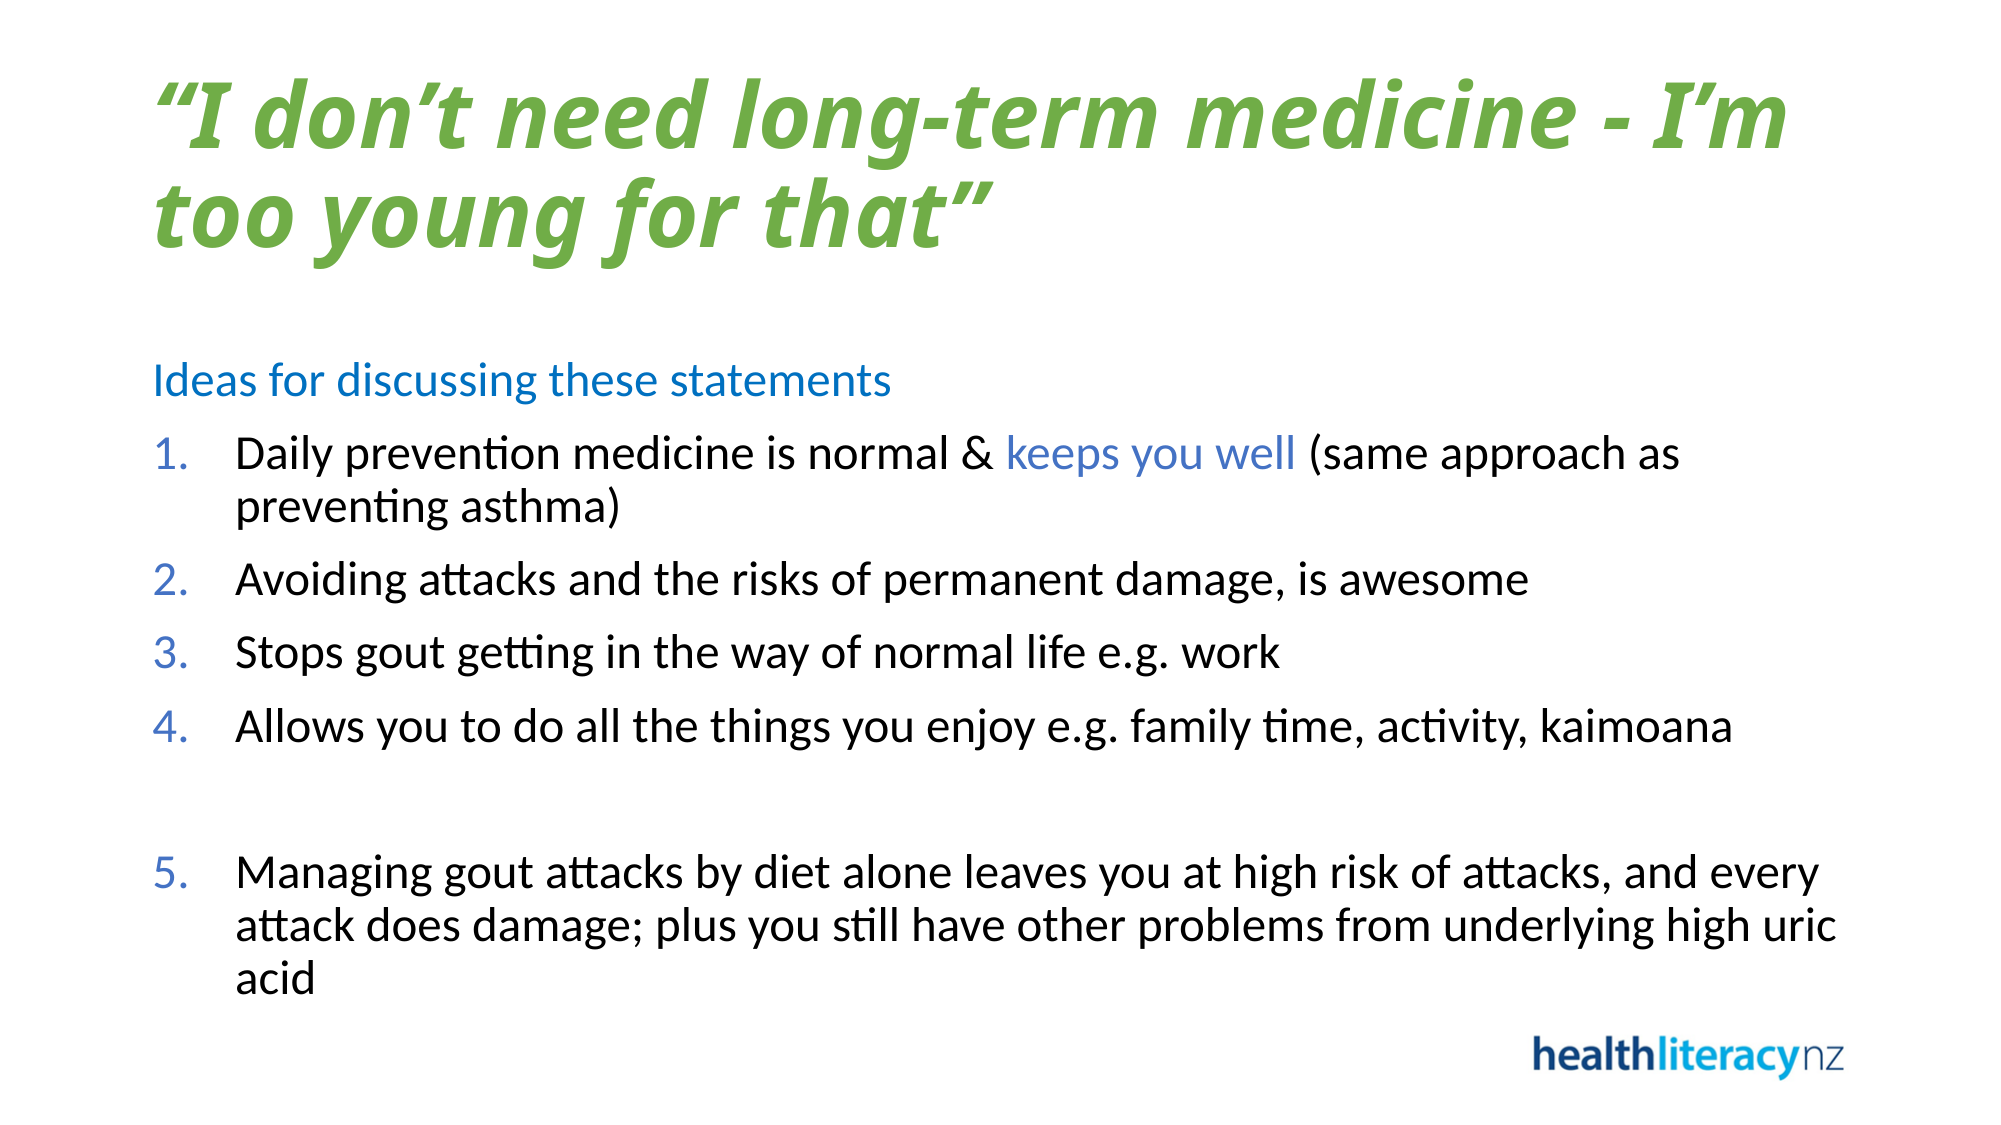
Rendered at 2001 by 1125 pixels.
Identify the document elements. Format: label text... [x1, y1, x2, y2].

picture [1450, 965, 1863, 1096]
list Ideas for discussing these statements Daily prevention medicine is normal & keeps you well (same approach as preventing asthma) Avoiding attacks and the risks of permanent damage, is awesome Stops gout getting in the way of normal life e.g. work Allows you to do all the things you enjoy e.g. family time, activity, kaimoana Managing gout attacks by diet alone leaves you at high risk of attacks, and every attack does damage; plus you still have other problems from underlying high uric acid [137, 346, 1863, 1014]
title “I don’t need long-term medicine - I’m too young for that” [137, 59, 1863, 278]
